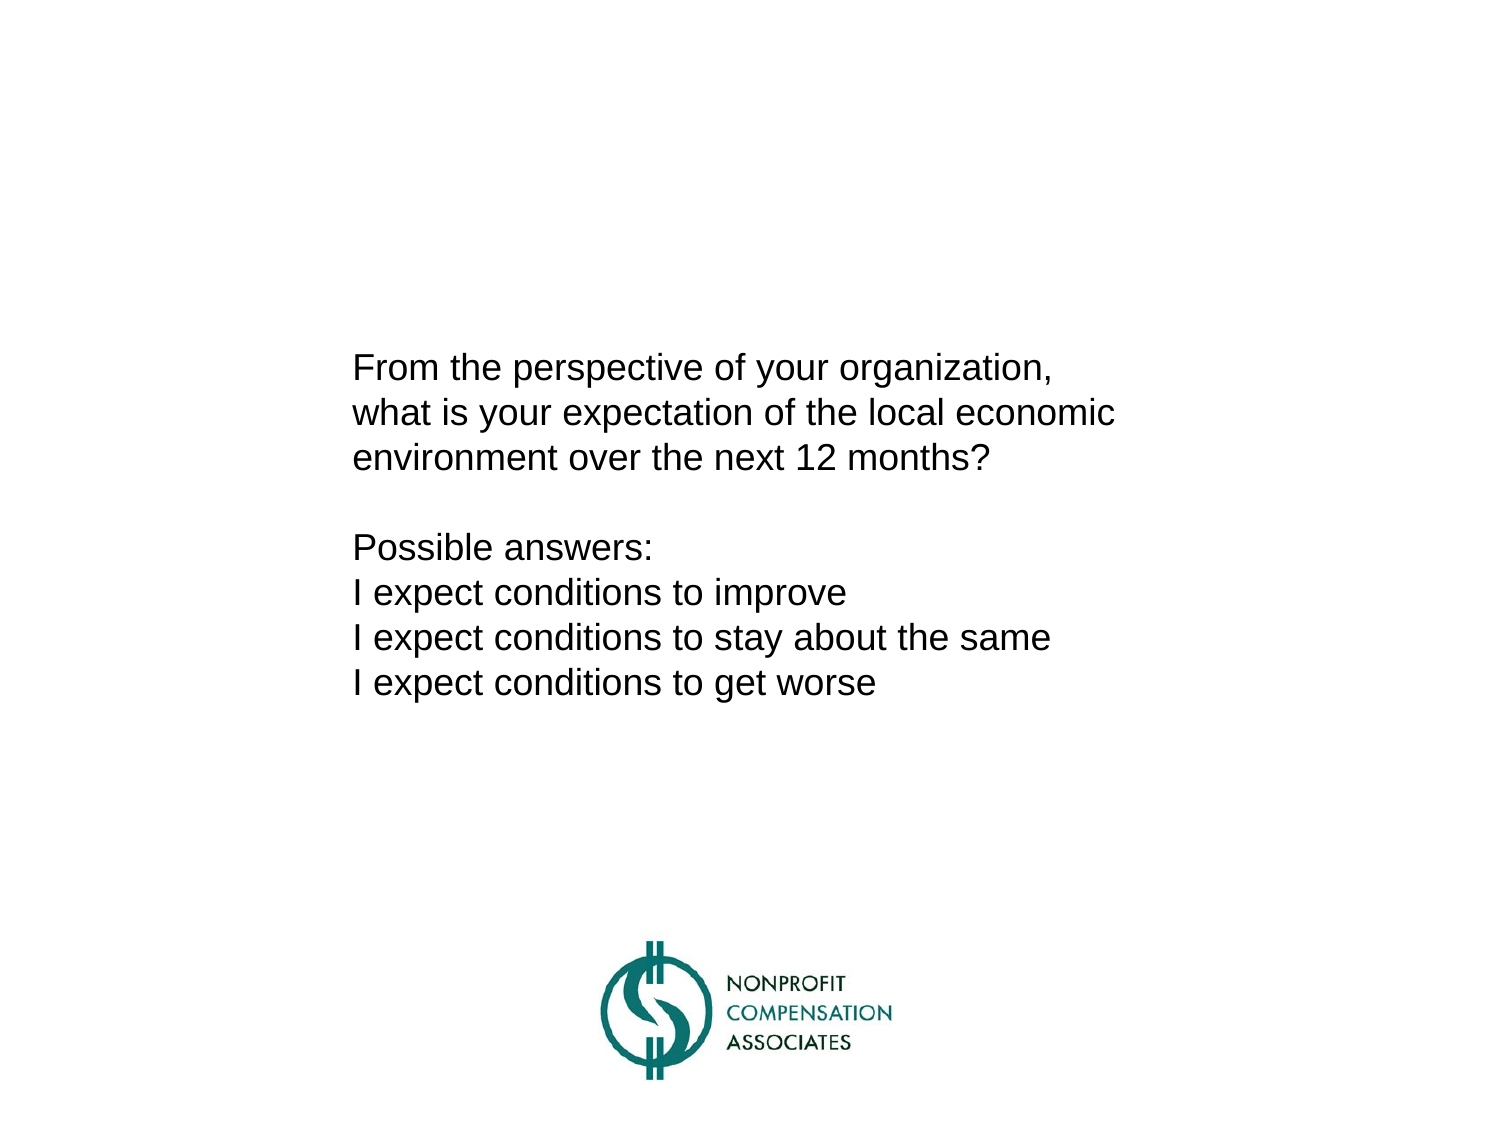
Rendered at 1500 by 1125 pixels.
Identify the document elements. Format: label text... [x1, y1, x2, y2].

picture [500, 913, 1001, 1093]
text_box From the perspective of your organization, what is your expectation of the local economic environment over the next 12 months? Possible answers: I expect conditions to improve I expect conditions to stay about the same I expect conditions to get worse [337, 335, 1142, 711]
